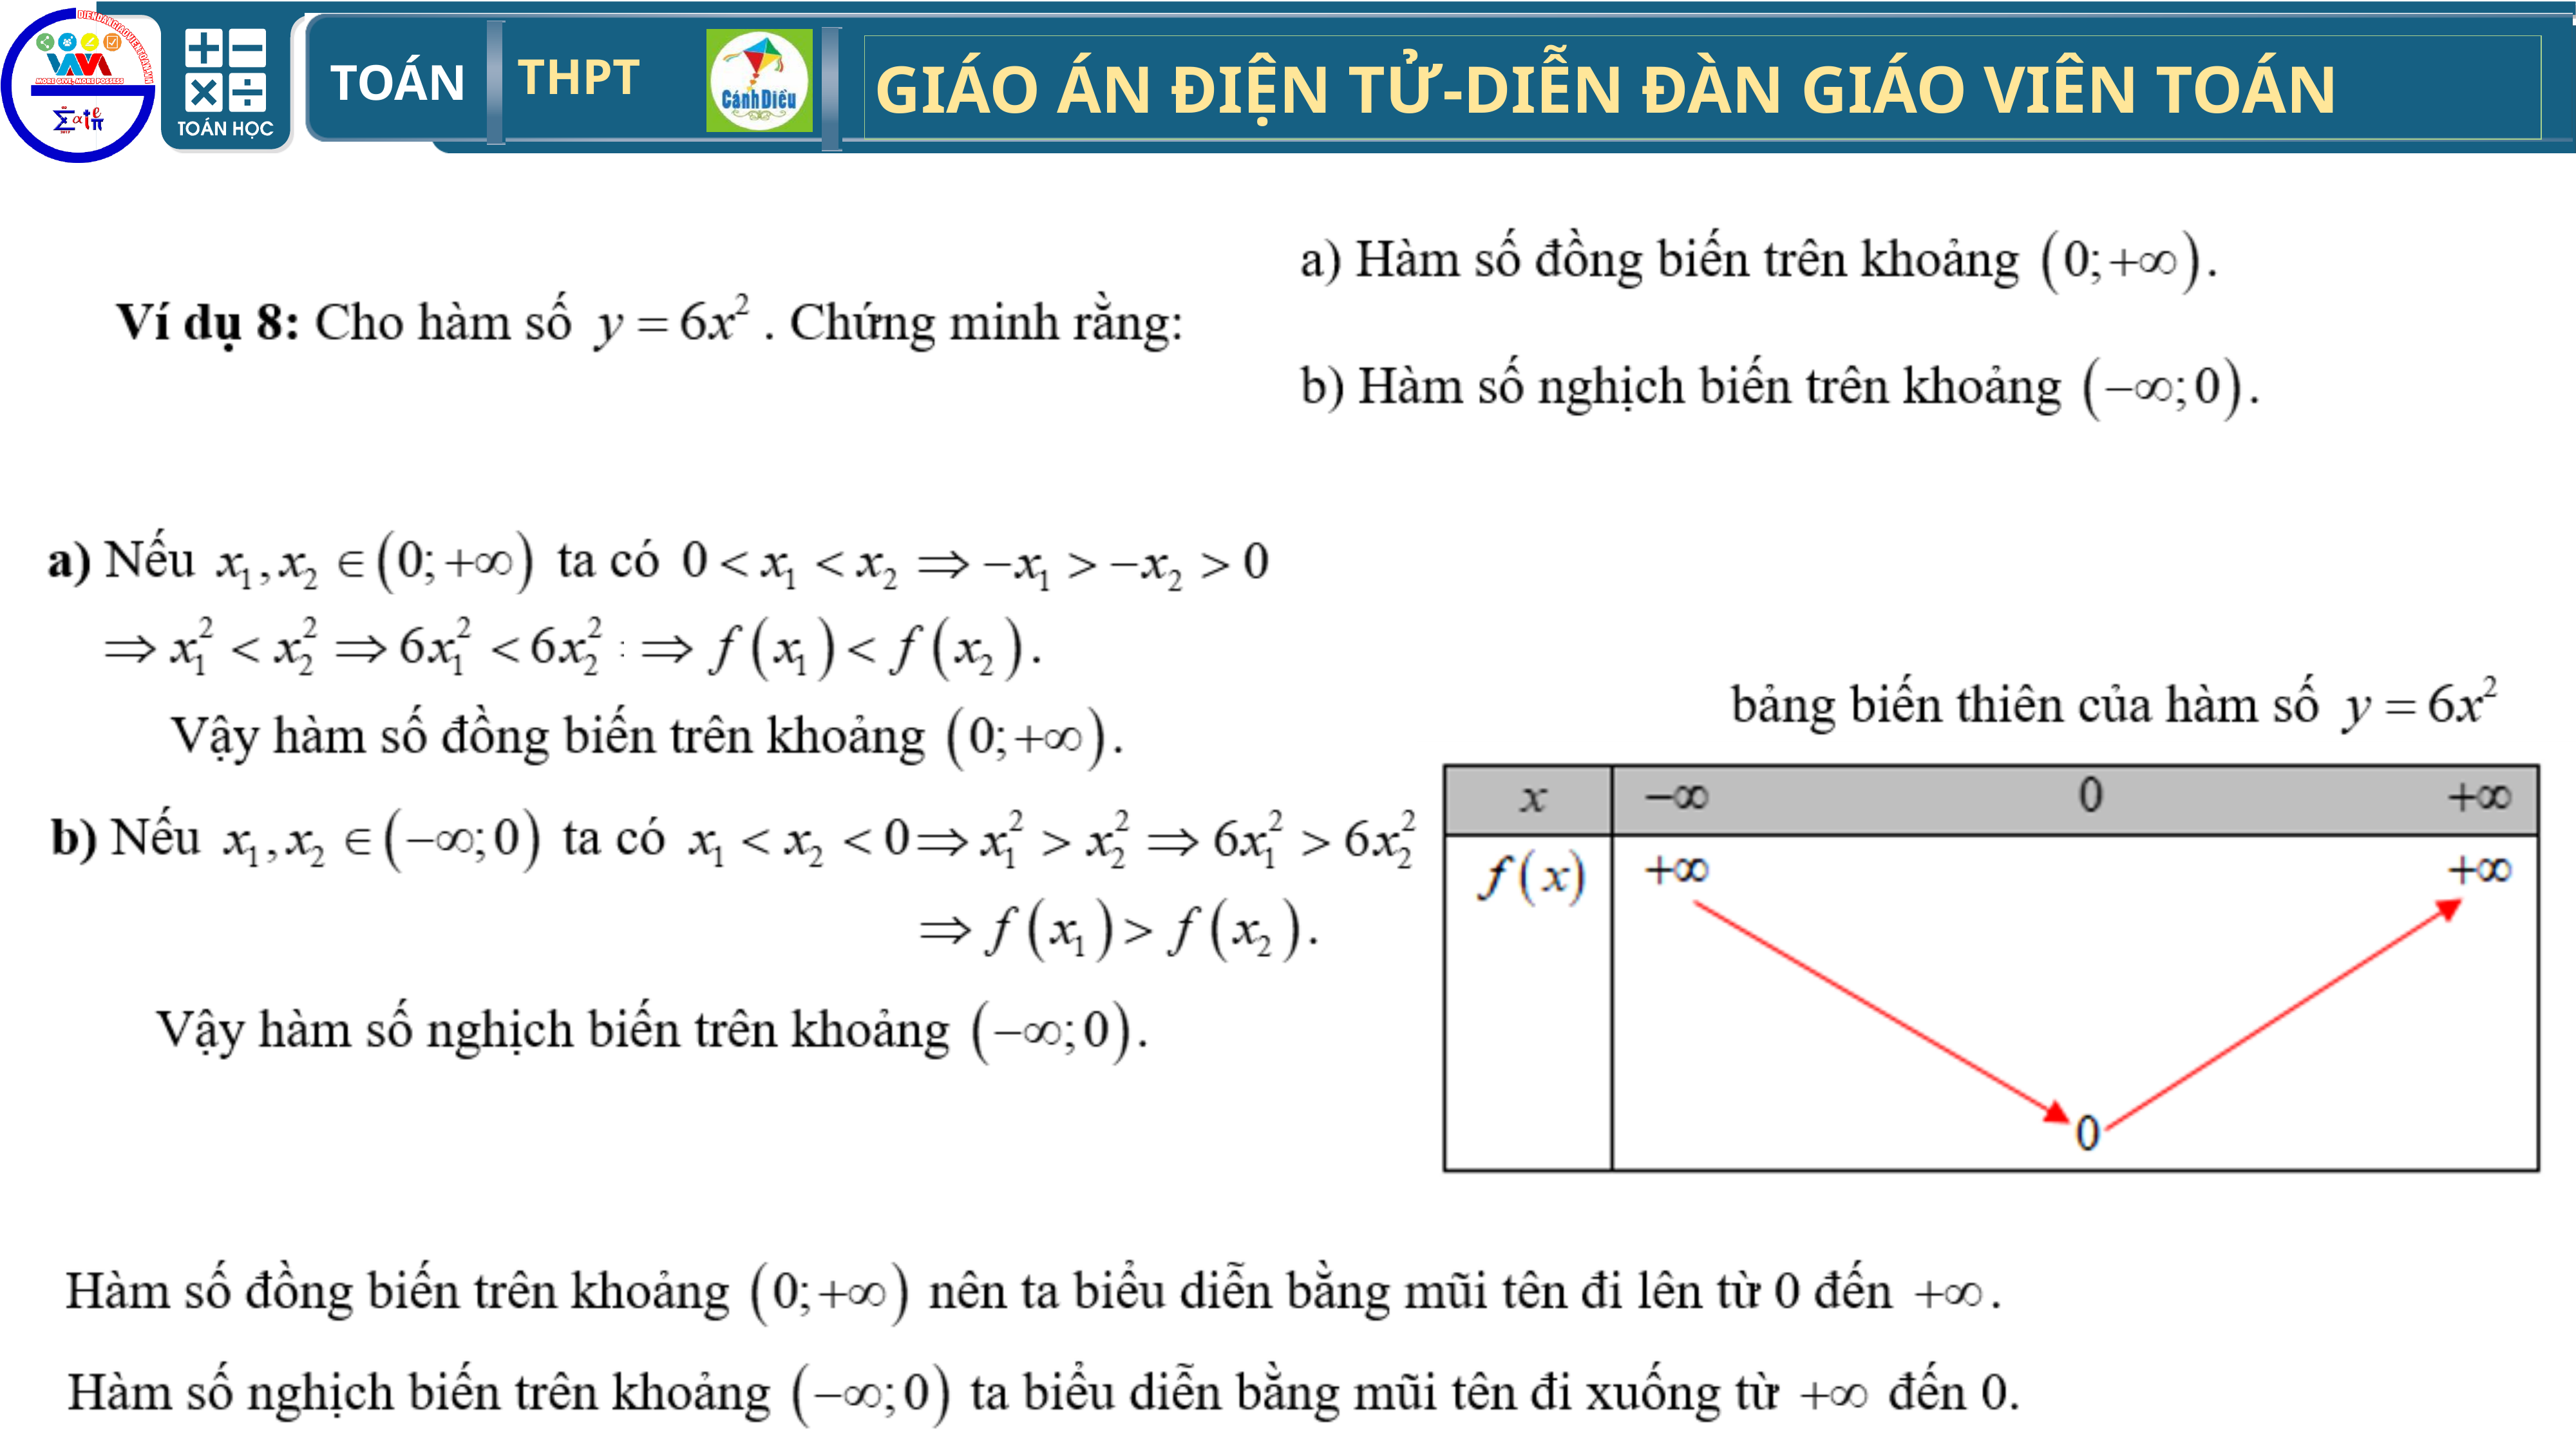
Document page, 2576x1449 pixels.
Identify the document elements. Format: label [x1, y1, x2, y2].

picture [911, 884, 1338, 974]
picture [31, 661, 2576, 1202]
picture [1, 8, 2576, 163]
picture [55, 1352, 2029, 1432]
picture [1277, 206, 2284, 441]
picture [24, 515, 1278, 781]
picture [99, 277, 1212, 375]
picture [55, 1244, 2007, 1334]
picture [145, 984, 1159, 1070]
